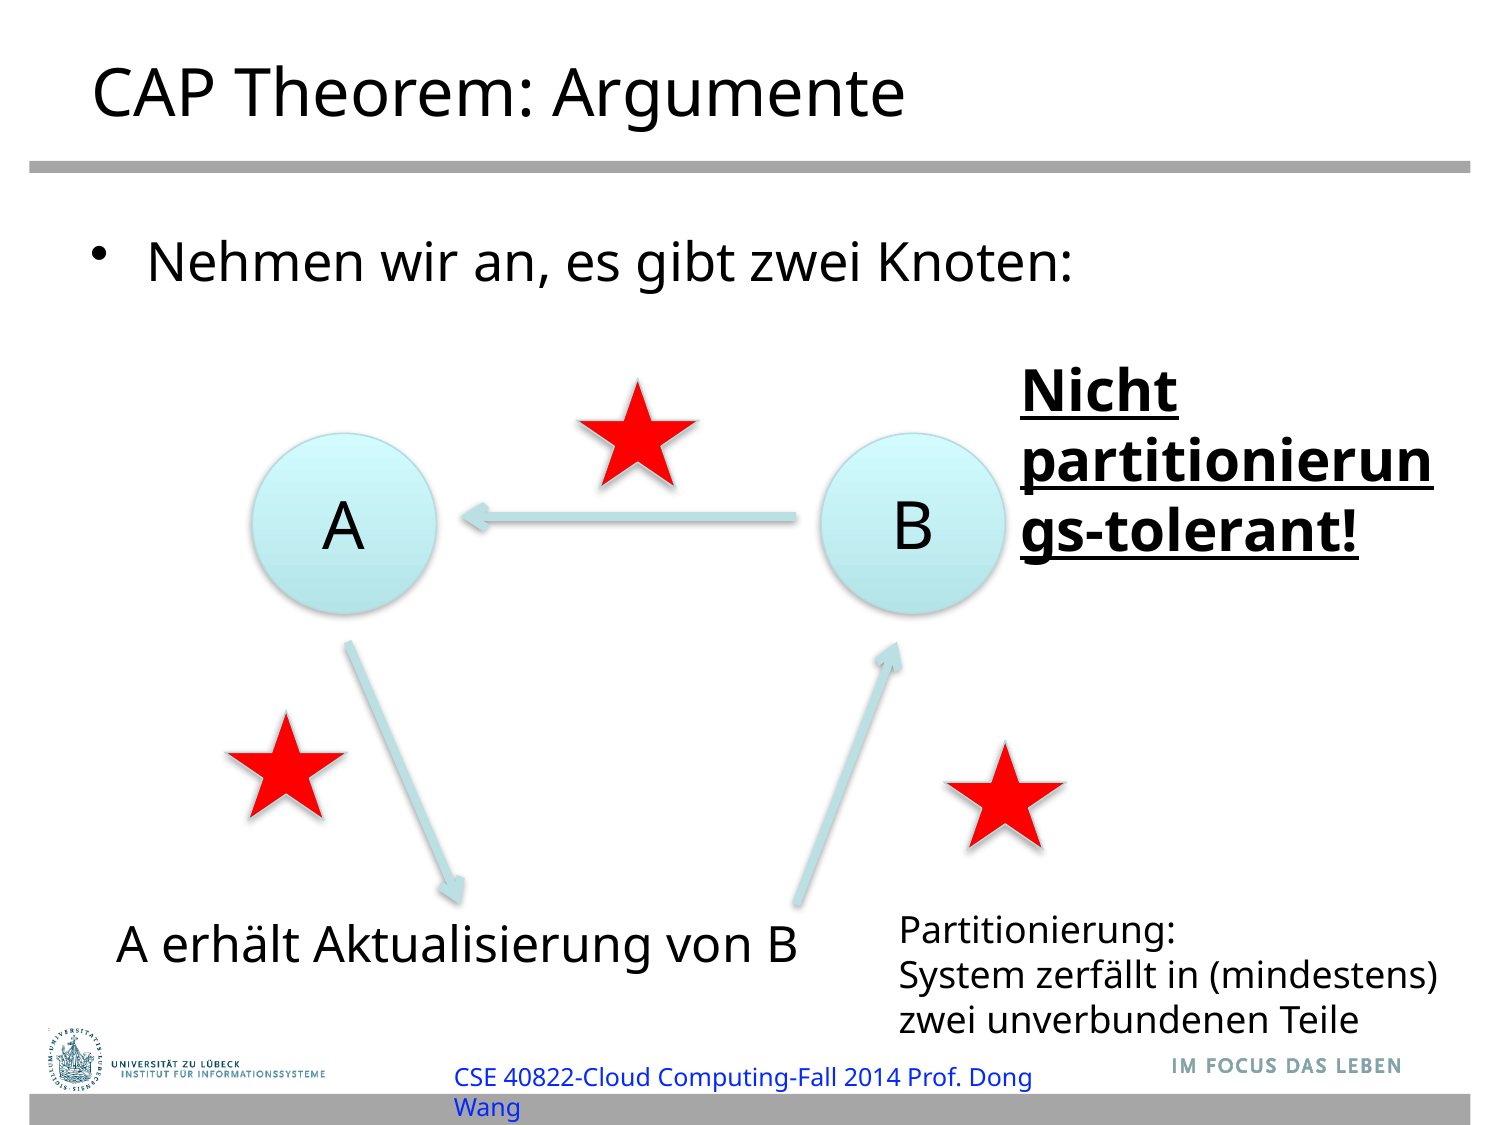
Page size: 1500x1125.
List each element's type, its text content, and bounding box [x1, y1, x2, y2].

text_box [795, 641, 898, 905]
text_box B [820, 432, 1005, 614]
text_box A [251, 432, 438, 614]
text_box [347, 641, 461, 905]
list Nehmen wir an, es gibt zwei Knoten: [75, 219, 1281, 357]
text_box Nicht partitionierungs-tolerant! [1005, 345, 1483, 570]
text_box Partitionierung: System zerfällt in (mindestens) zwei unverbundenen Teile [883, 898, 1464, 1049]
title CAP Theorem: Argumente [76, 42, 1427, 126]
text_box [943, 739, 1068, 851]
text_box CSE 40822-Cloud Computing-Fall 2014 Prof. Dong Wang [438, 1054, 1077, 1125]
text_box [575, 377, 700, 489]
text_box [223, 709, 342, 821]
text_box A erhält Aktualisierung von B [101, 905, 857, 980]
picture [1173, 1058, 1400, 1073]
